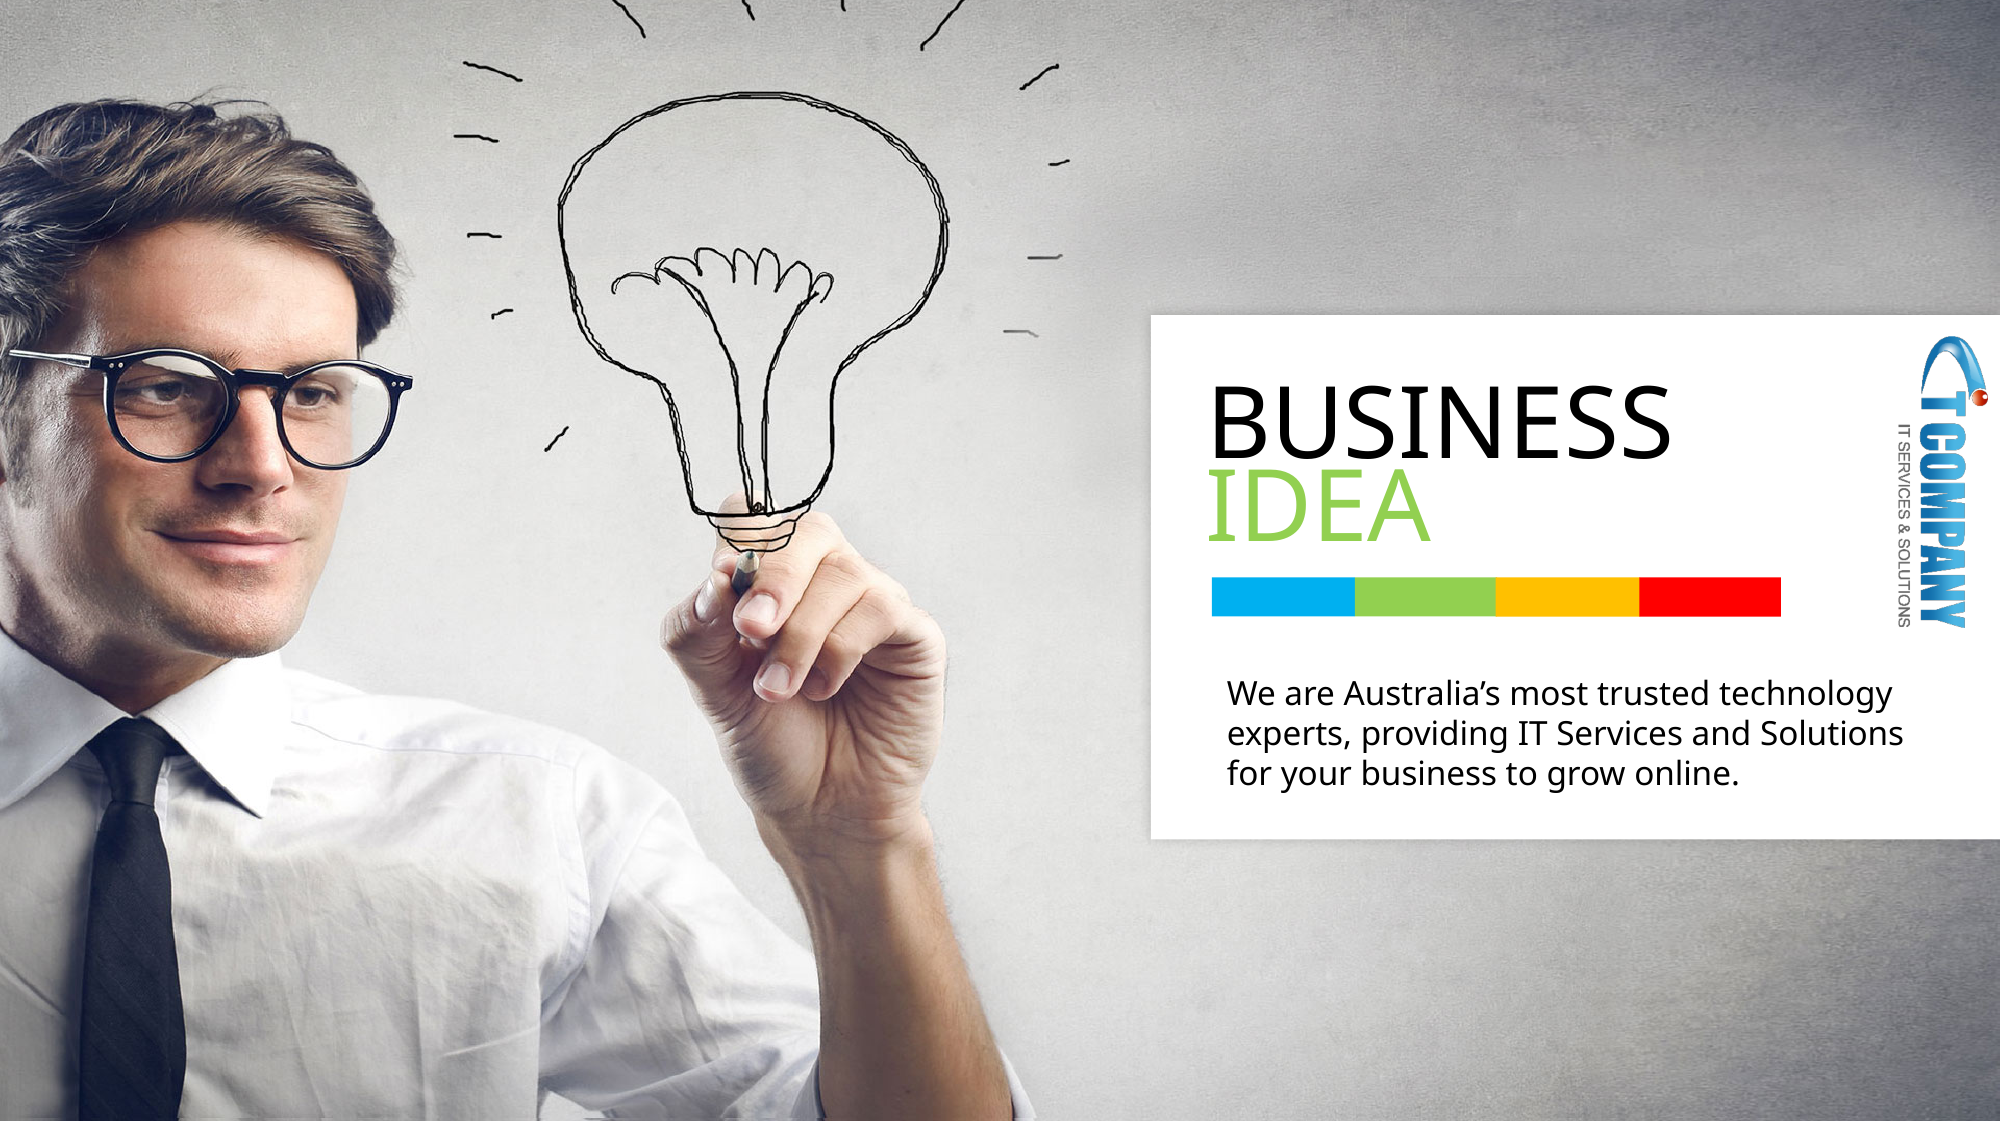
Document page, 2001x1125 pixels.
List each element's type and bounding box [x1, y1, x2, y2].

picture [0, 0, 2000, 1121]
text_box [1211, 577, 1781, 617]
